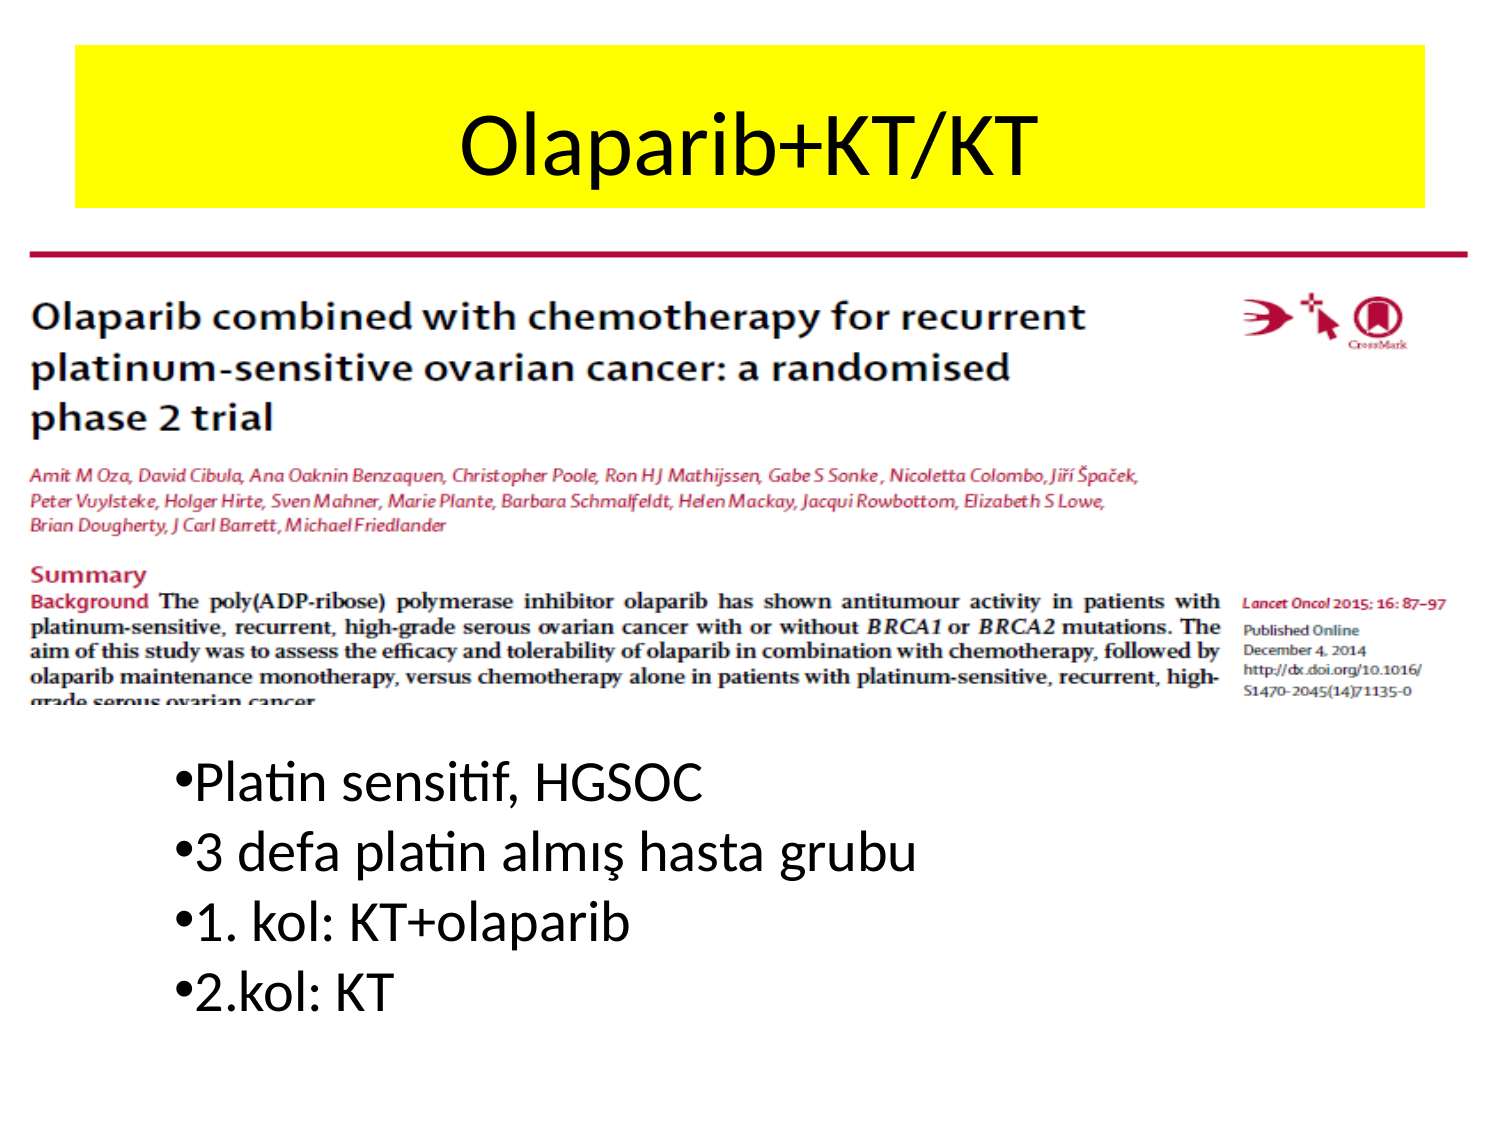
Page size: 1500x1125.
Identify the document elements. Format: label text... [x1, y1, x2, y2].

text_box Platin sensitif, HGSOC 3 defa platin almış hasta grubu 1. kol: KT+olaparib 2.kol: KT [159, 736, 1247, 1121]
title Olaparib+KT/KT [75, 45, 1425, 206]
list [0, 207, 1500, 705]
